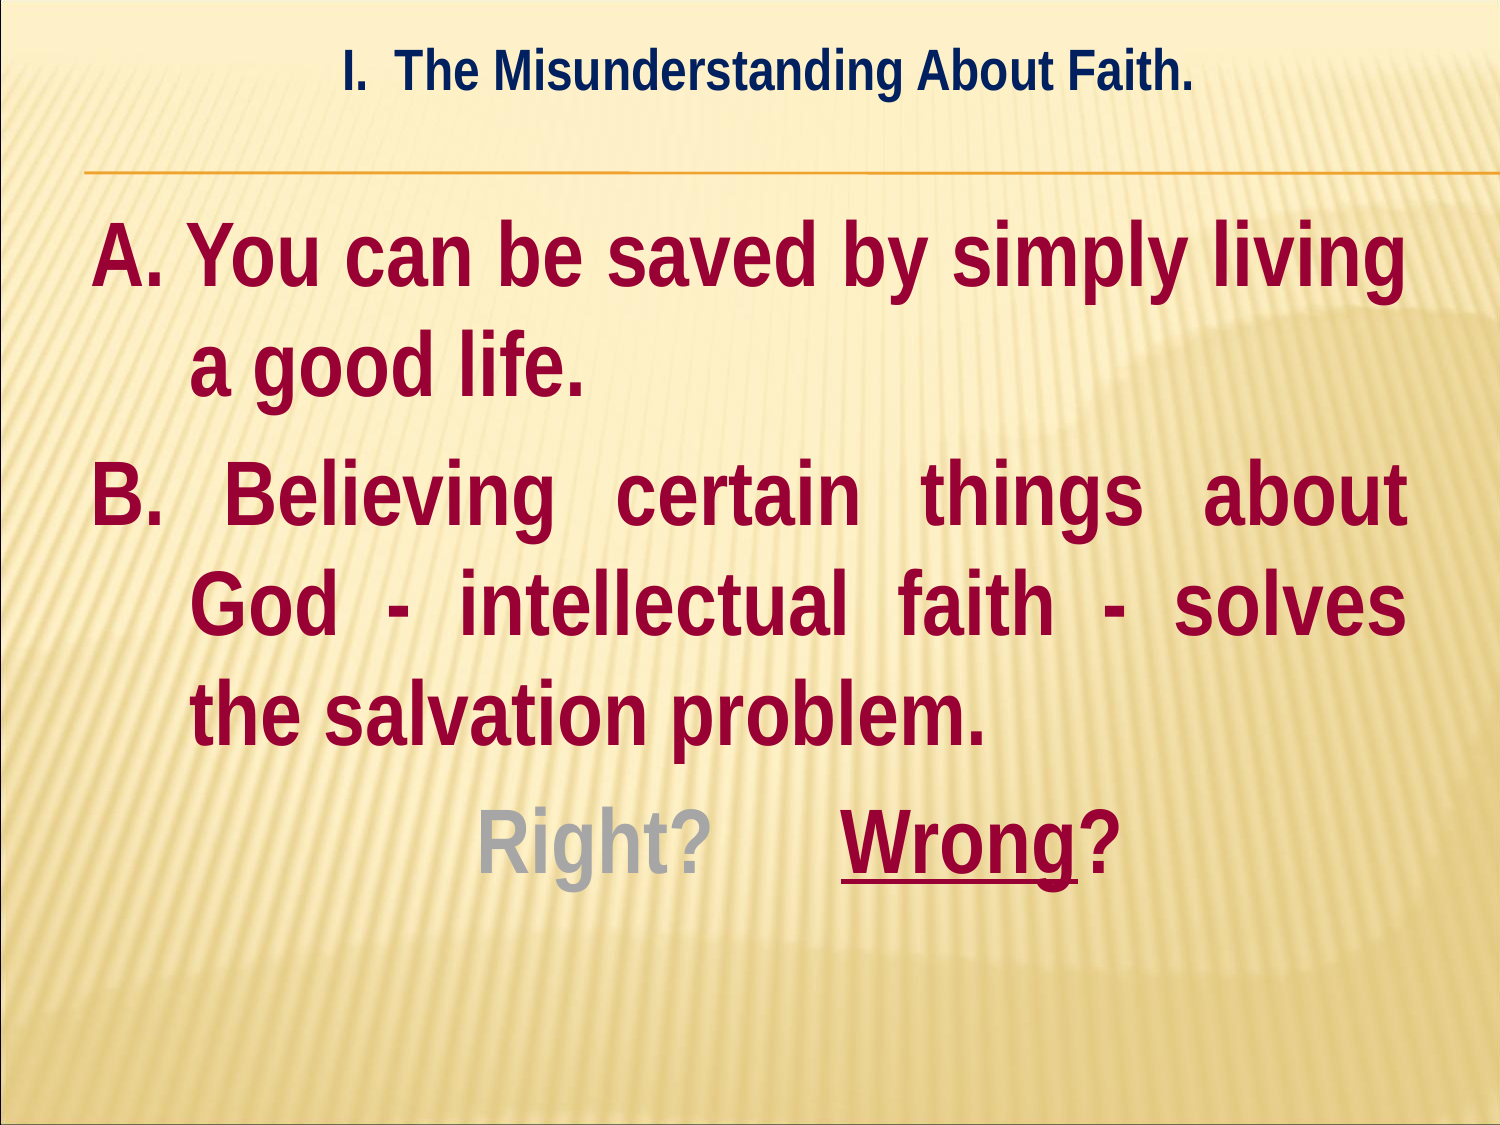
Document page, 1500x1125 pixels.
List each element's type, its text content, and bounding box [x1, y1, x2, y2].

list A. You can be saved by simply living a good life. B. Believing certain things about God - intellectual faith - solves the salvation problem. Right? Wrong? [75, 187, 1425, 1075]
picture [0, 0, 1500, 1125]
text_box I. The Misunderstanding About Faith. [124, 24, 1413, 110]
